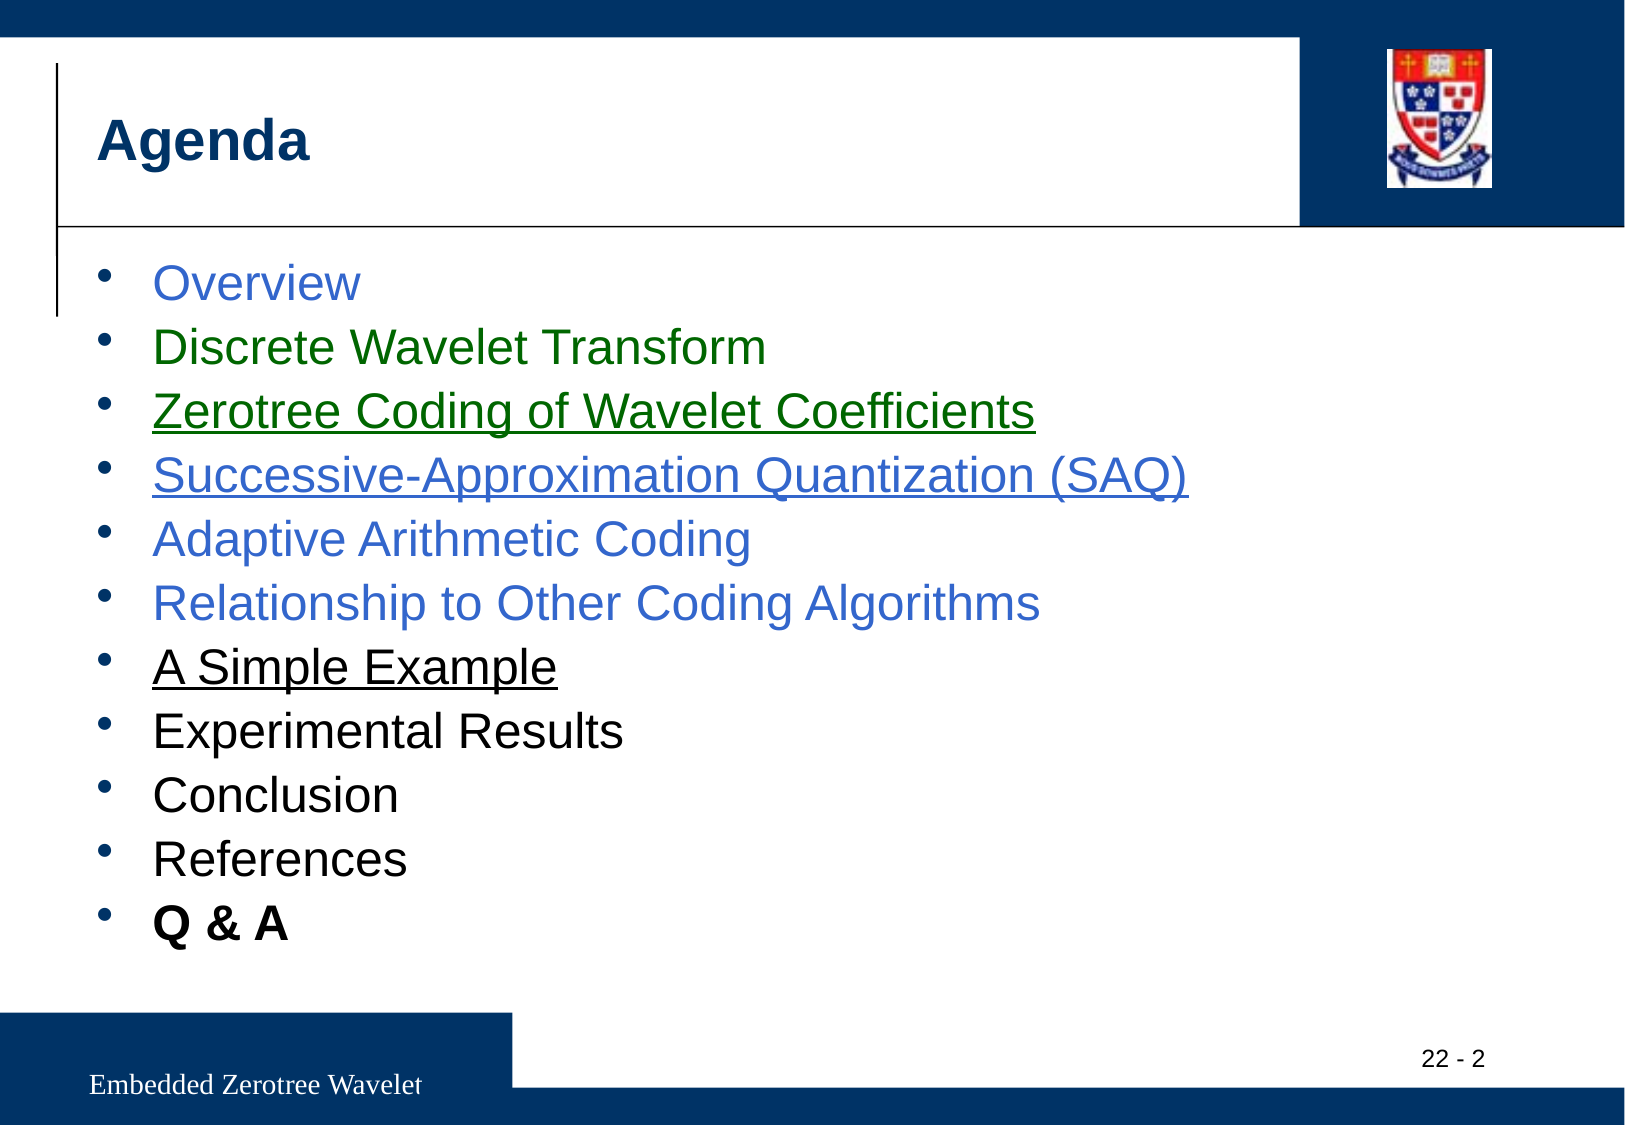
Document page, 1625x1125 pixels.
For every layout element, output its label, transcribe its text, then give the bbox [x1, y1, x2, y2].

list Overview Discrete Wavelet Transform Zerotree Coding of Wavelet Coefficients Successive-Approximation Quantization (SAQ) Adaptive Arithmetic Coding Relationship to Other Coding Algorithms A Simple Example Experimental Results Conclusion References Q & A [80, 249, 1544, 1013]
title Agenda [80, 62, 1260, 213]
picture [1387, 49, 1492, 188]
